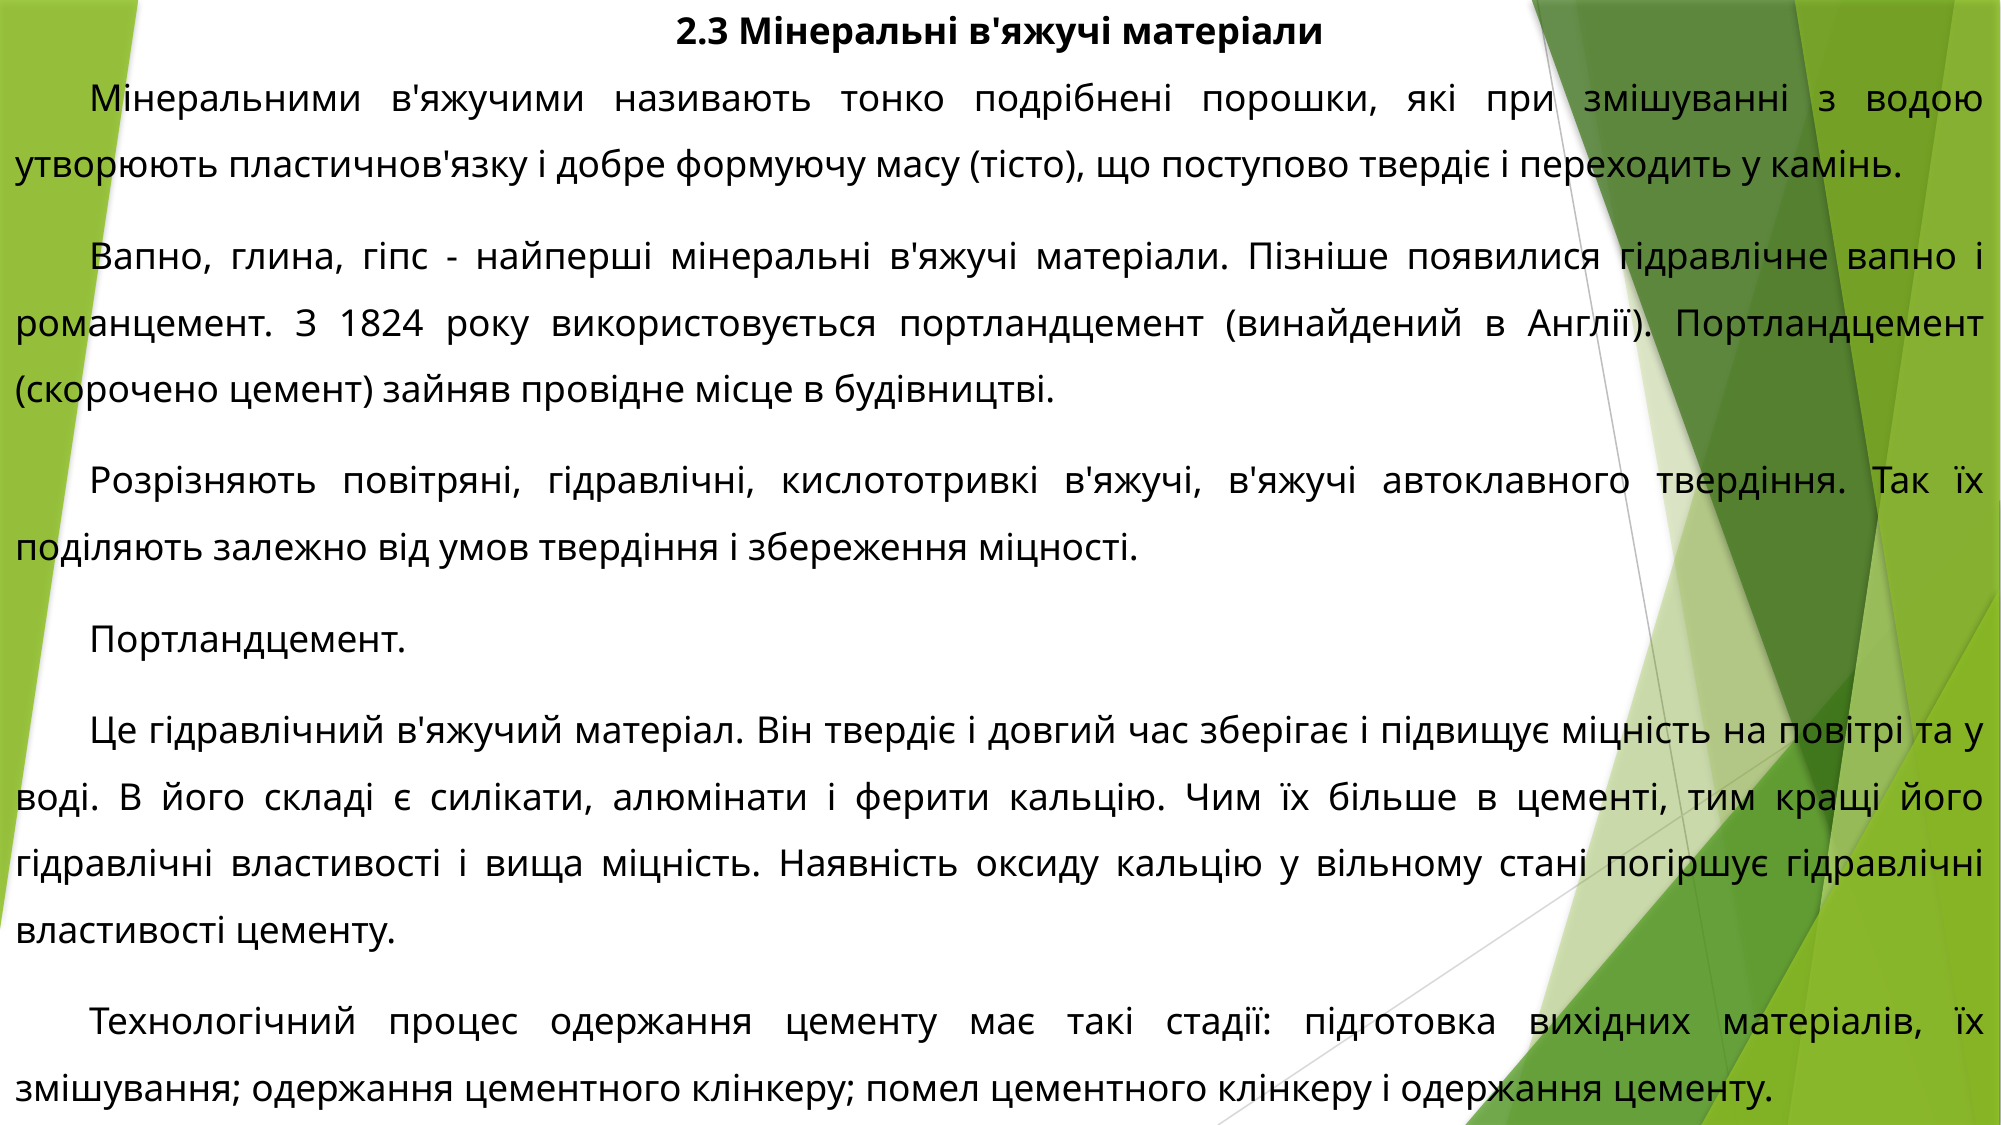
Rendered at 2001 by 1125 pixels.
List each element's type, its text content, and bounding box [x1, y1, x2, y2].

subtitle 2.3 Мінеральні в'яжучі матеріали Мінеральними в'яжучими називають тонко подрібнені порошки, які при змішуванні з водою утворюють пластичнов'язку і добре формуючу масу (тісто), що поступово твердіє і переходить у камінь. Вапно, глина, гіпс - найперші мінеральні в'яжучі матеріали. Пізніше появилися гідравлічне вапно і романцемент. З 1824 року використовується портландцемент (винайдений в Англії). Портландцемент (скорочено цемент) зайняв провідне місце в будівництві. Розрізняють повітряні, гідравлічні, кислототривкі в'яжучі, в'яжучі автоклавного твердіння. Так їх поділяють залежно від умов твердіння і збереження міцності. Портландцемент. Це гідравлічний в'яжучий матеріал. Він твердіє і довгий час зберігає і підвищує міцність на повітрі та у воді. В його складі є силікати, алюмінати і ферити кальцію. Чим їх більше в цементі, тим кращі його гідравлічні властивості і вища міцність. Наявність оксиду кальцію у вільному стані погіршує гідравлічні властивості цементу. Технологічний процес одержання цементу має такі стадії: підготовка вихідних матеріалів, їх змішування; одержання цементного клінкеру; помел цементного клінкеру і одержання цементу. [0, 0, 2000, 1125]
